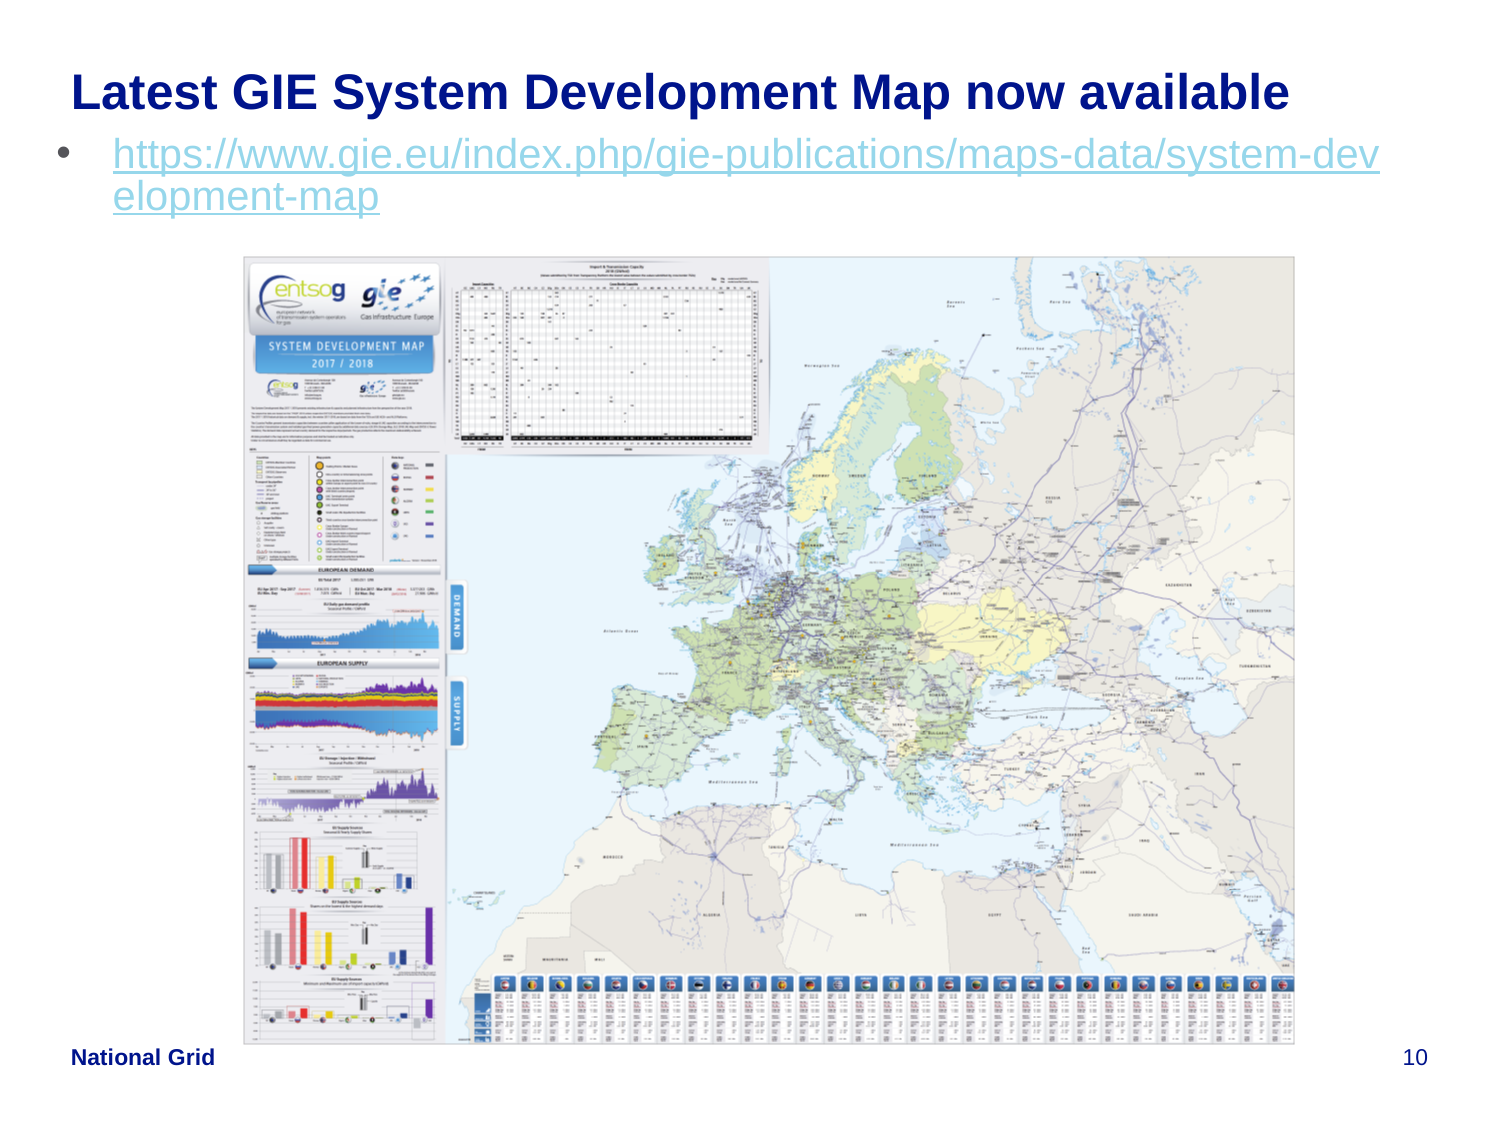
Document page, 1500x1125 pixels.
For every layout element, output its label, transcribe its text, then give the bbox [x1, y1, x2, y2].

picture [240, 254, 1298, 1048]
text_box https://www.gie.eu/index.php/gie-publications/maps-data/system-development-map [41, 119, 1404, 295]
title Latest GIE System Development Map now available [70, 59, 1430, 120]
